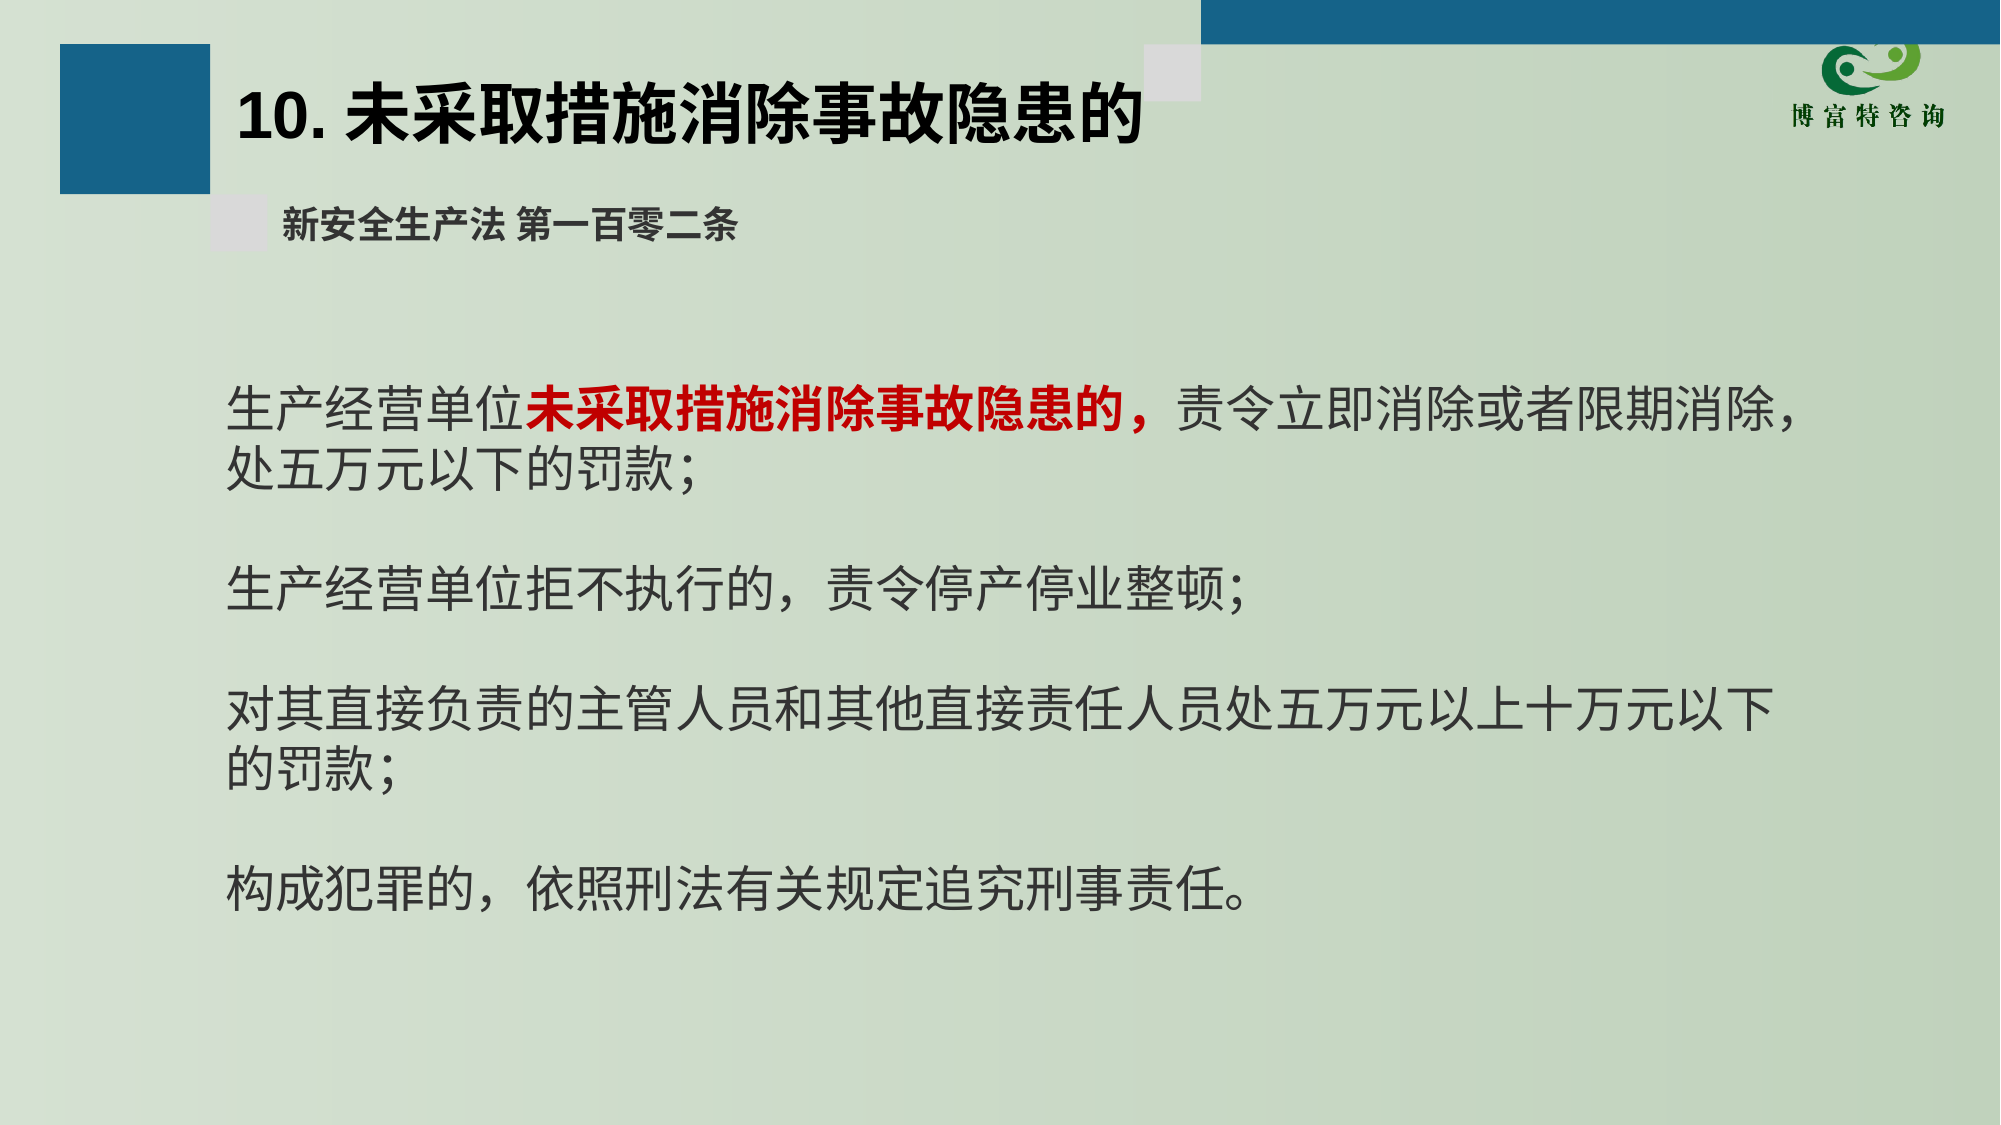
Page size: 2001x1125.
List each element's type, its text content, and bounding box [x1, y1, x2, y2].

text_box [60, 0, 2000, 252]
text_box 生产经营单位未采取措施消除事故隐患的，责令立即消除或者限期消除，处五万元以下的罚款； 生产经营单位拒不执行的，责令停产停业整顿； 对其直接负责的主管人员和其他直接责任人员处五万元以上十万元以下的罚款； 构成犯罪的，依照刑法有关规定追究刑事责任。 [210, 370, 1794, 925]
